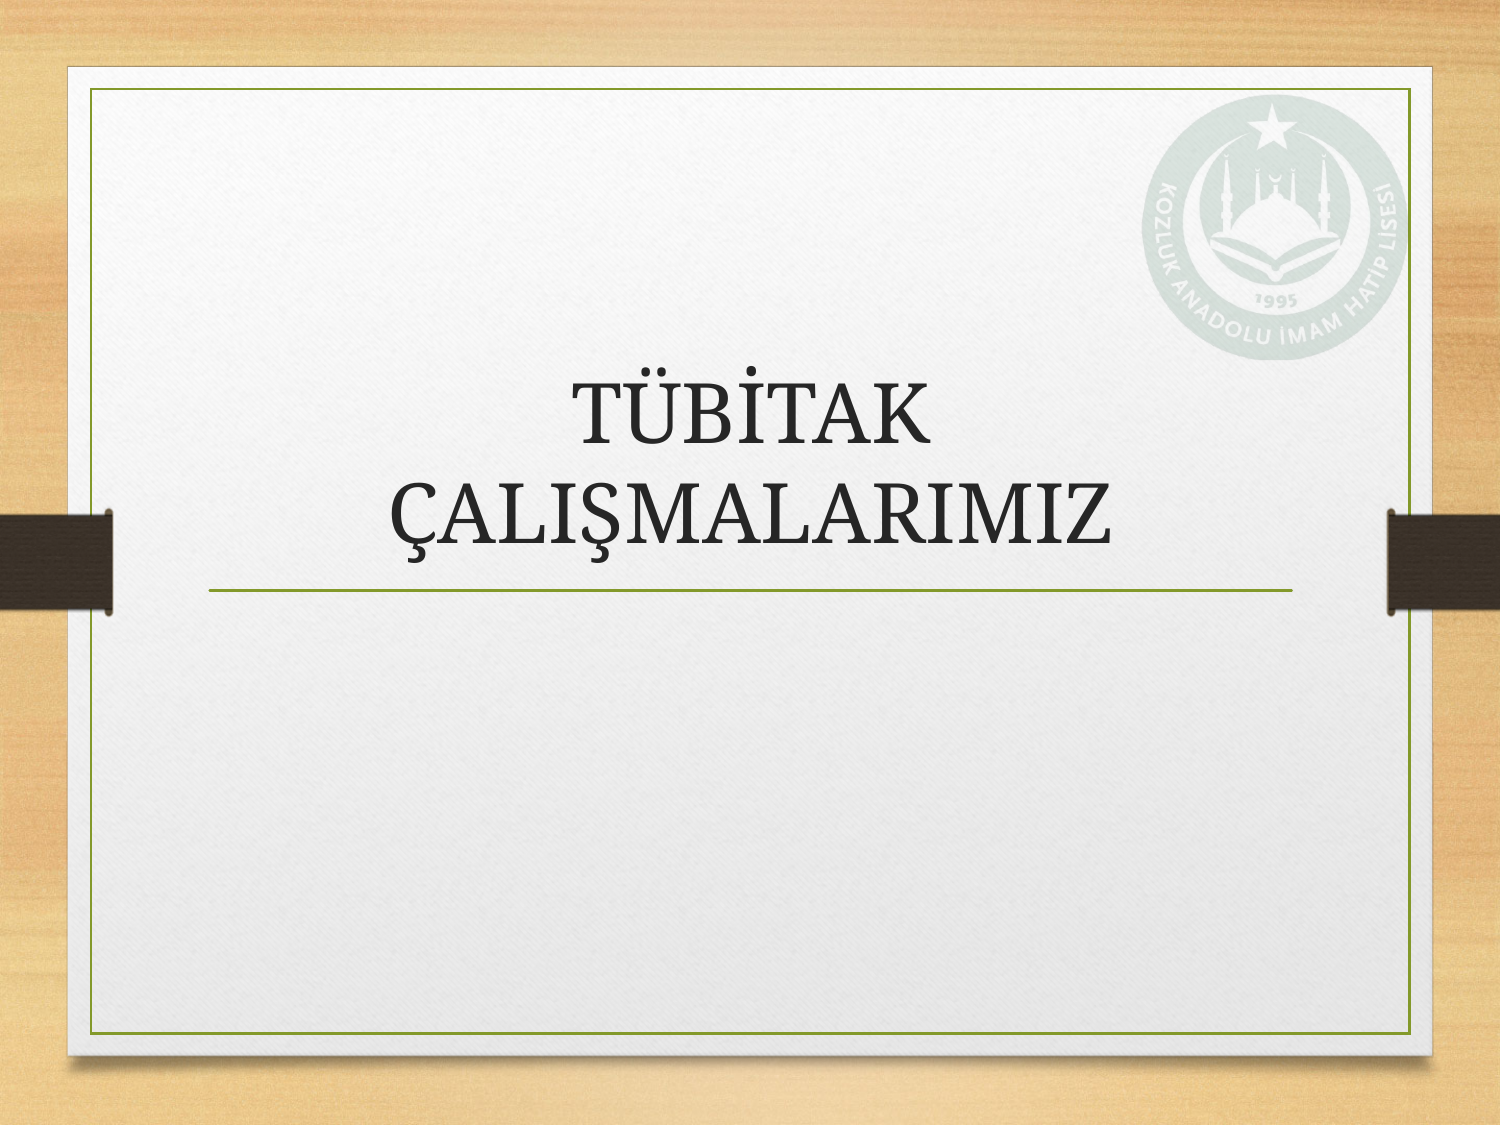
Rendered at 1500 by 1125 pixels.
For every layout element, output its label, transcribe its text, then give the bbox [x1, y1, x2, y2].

title TÜBİTAK ÇALIŞMALARIMIZ [209, 269, 1292, 569]
picture [0, 0, 1500, 1125]
